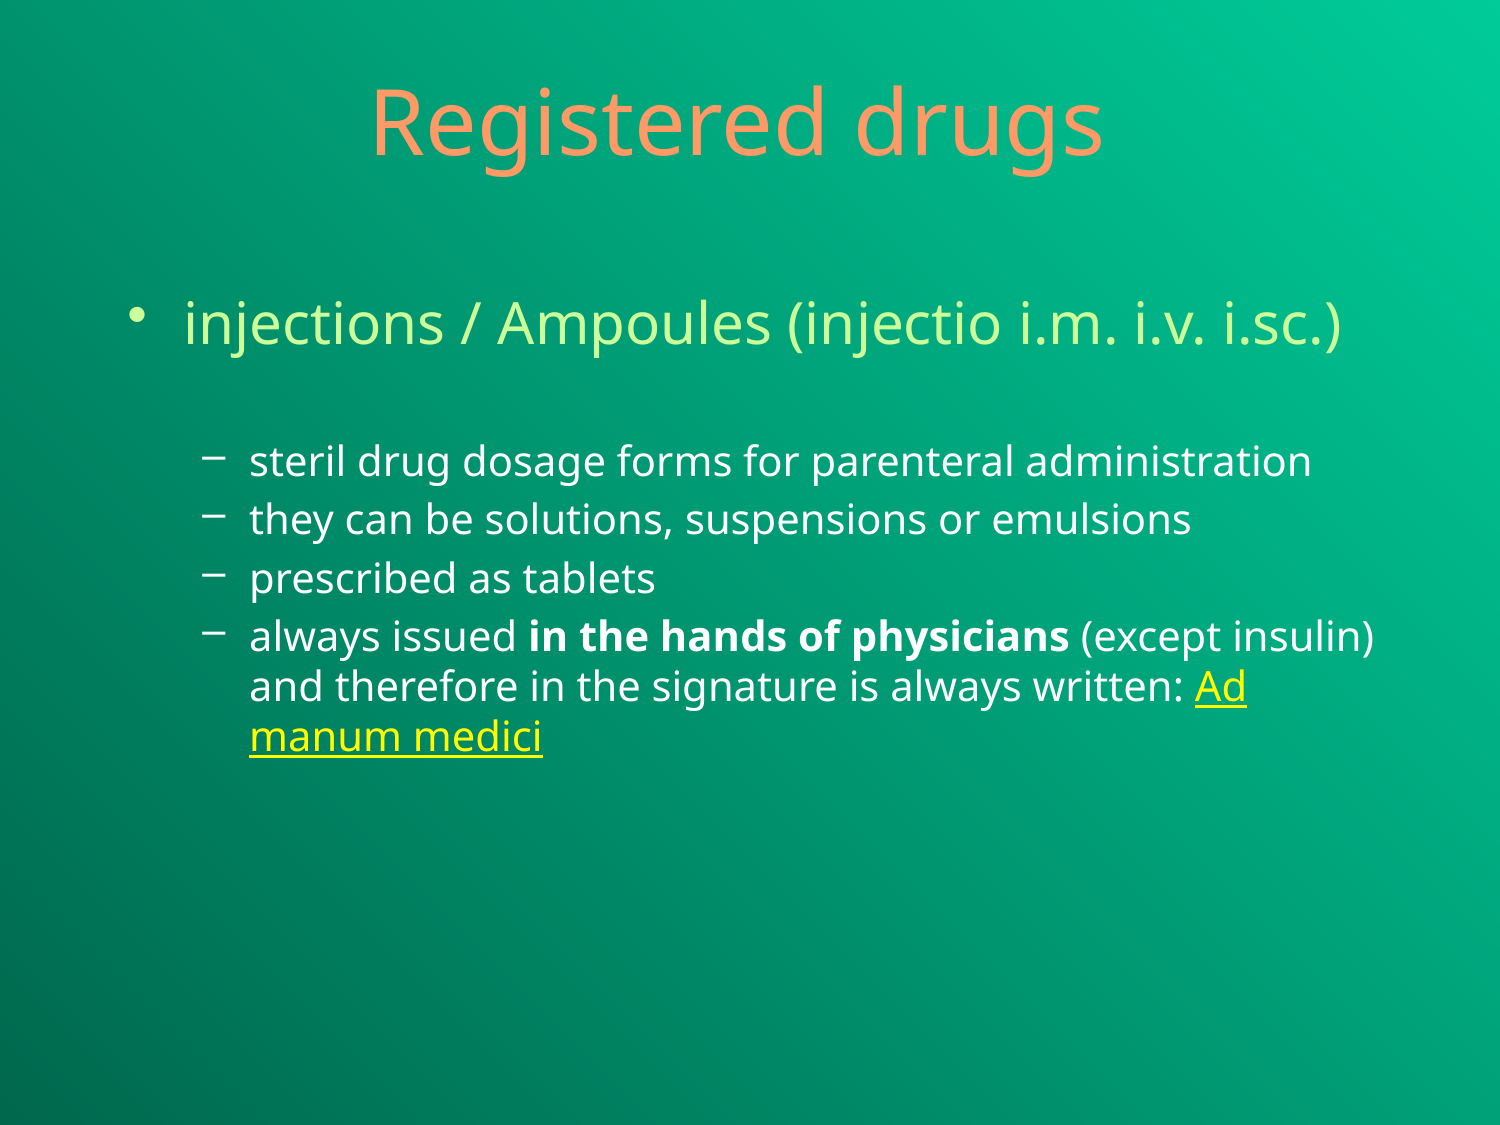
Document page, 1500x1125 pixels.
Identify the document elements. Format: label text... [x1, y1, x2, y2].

title Registered drugs [0, 24, 1476, 213]
list injections / Ampoules (injectio i.m. i.v. i.sc.) steril drug dosage forms for parenteral administration they can be solutions, suspensions or emulsions prescribed as tablets always issued in the hands of physicians (except insulin) and therefore in the signature is always written: Ad manum medici [111, 278, 1400, 1025]
